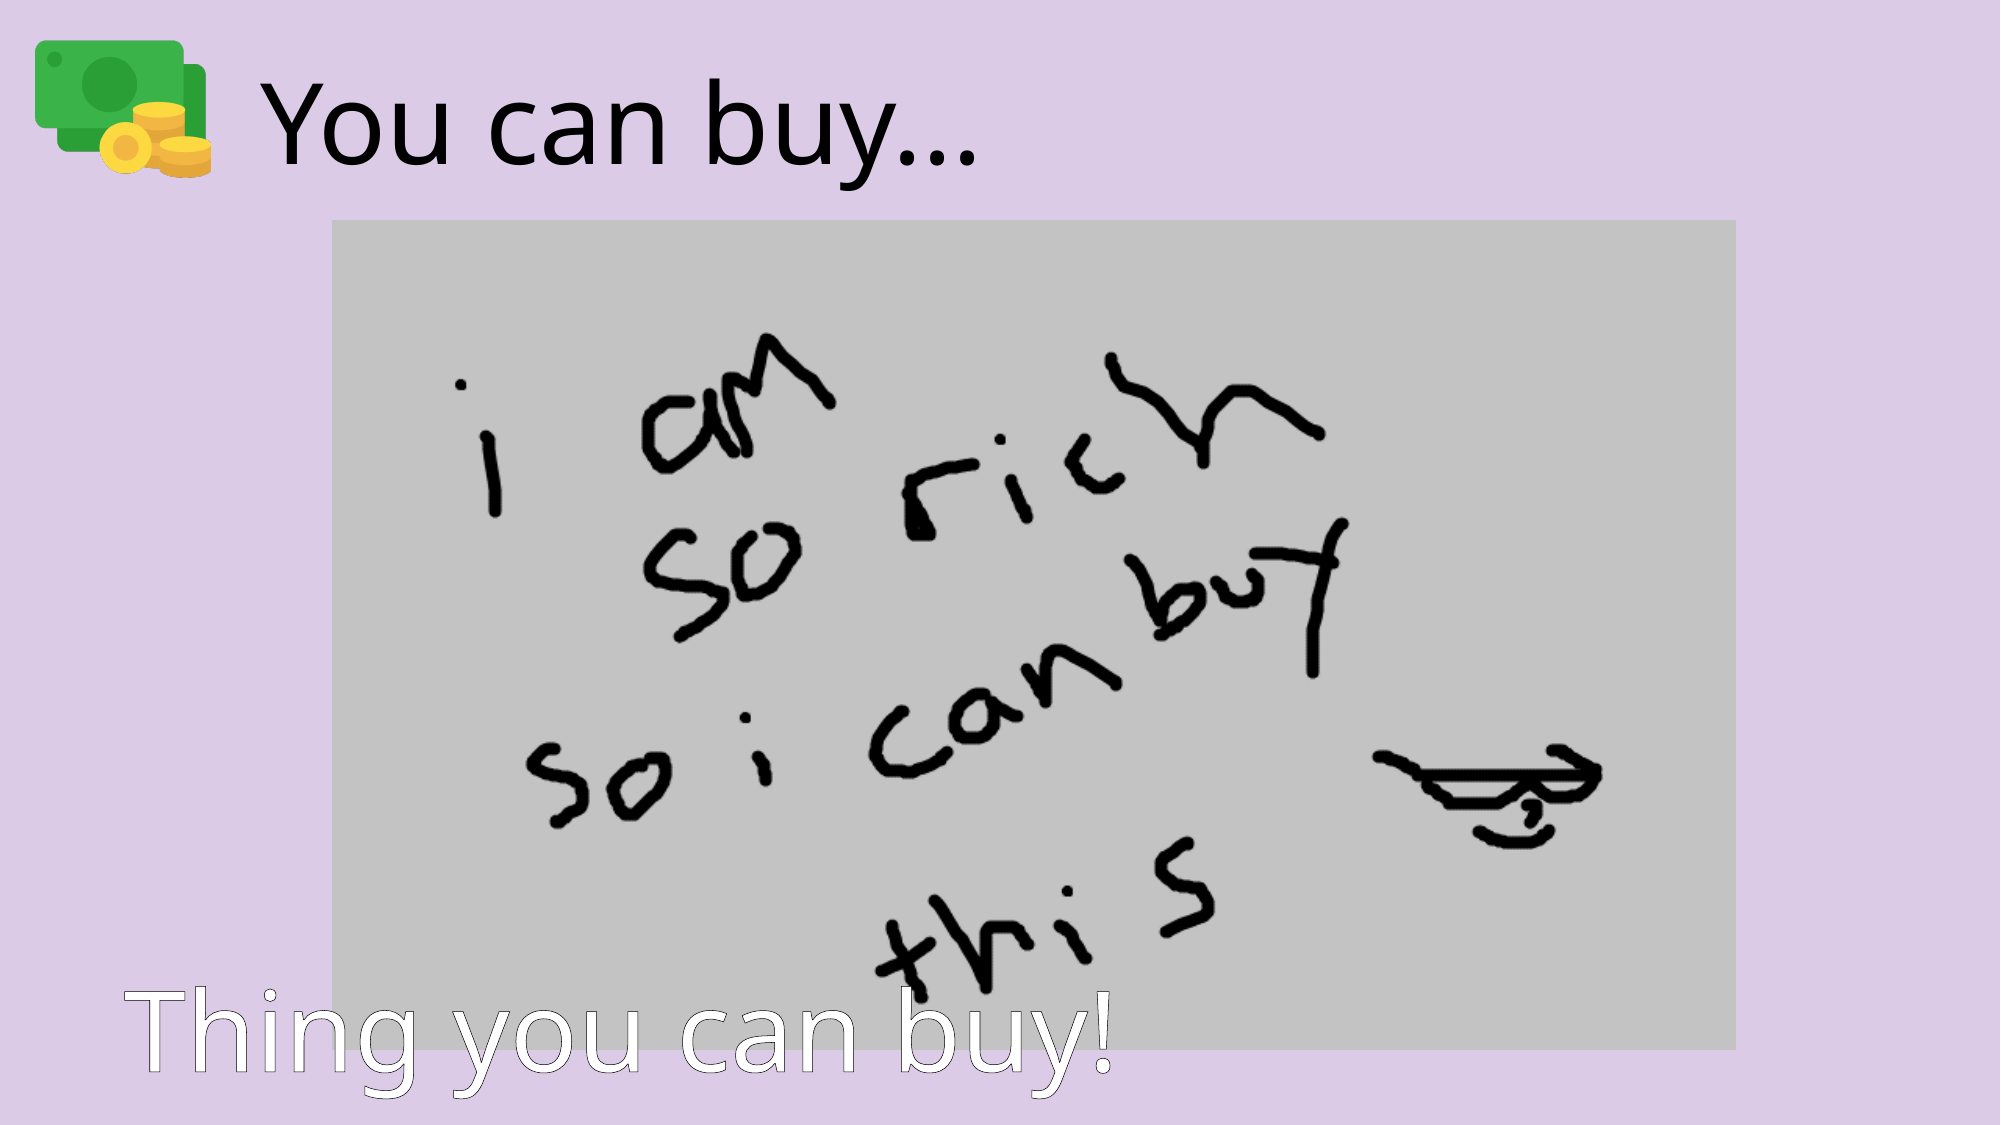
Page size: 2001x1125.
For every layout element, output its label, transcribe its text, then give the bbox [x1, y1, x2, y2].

text_box You can buy... [245, 45, 999, 196]
picture [332, 220, 1736, 1050]
picture [35, 21, 211, 197]
text_box Thing you can buy! [108, 951, 1135, 1102]
